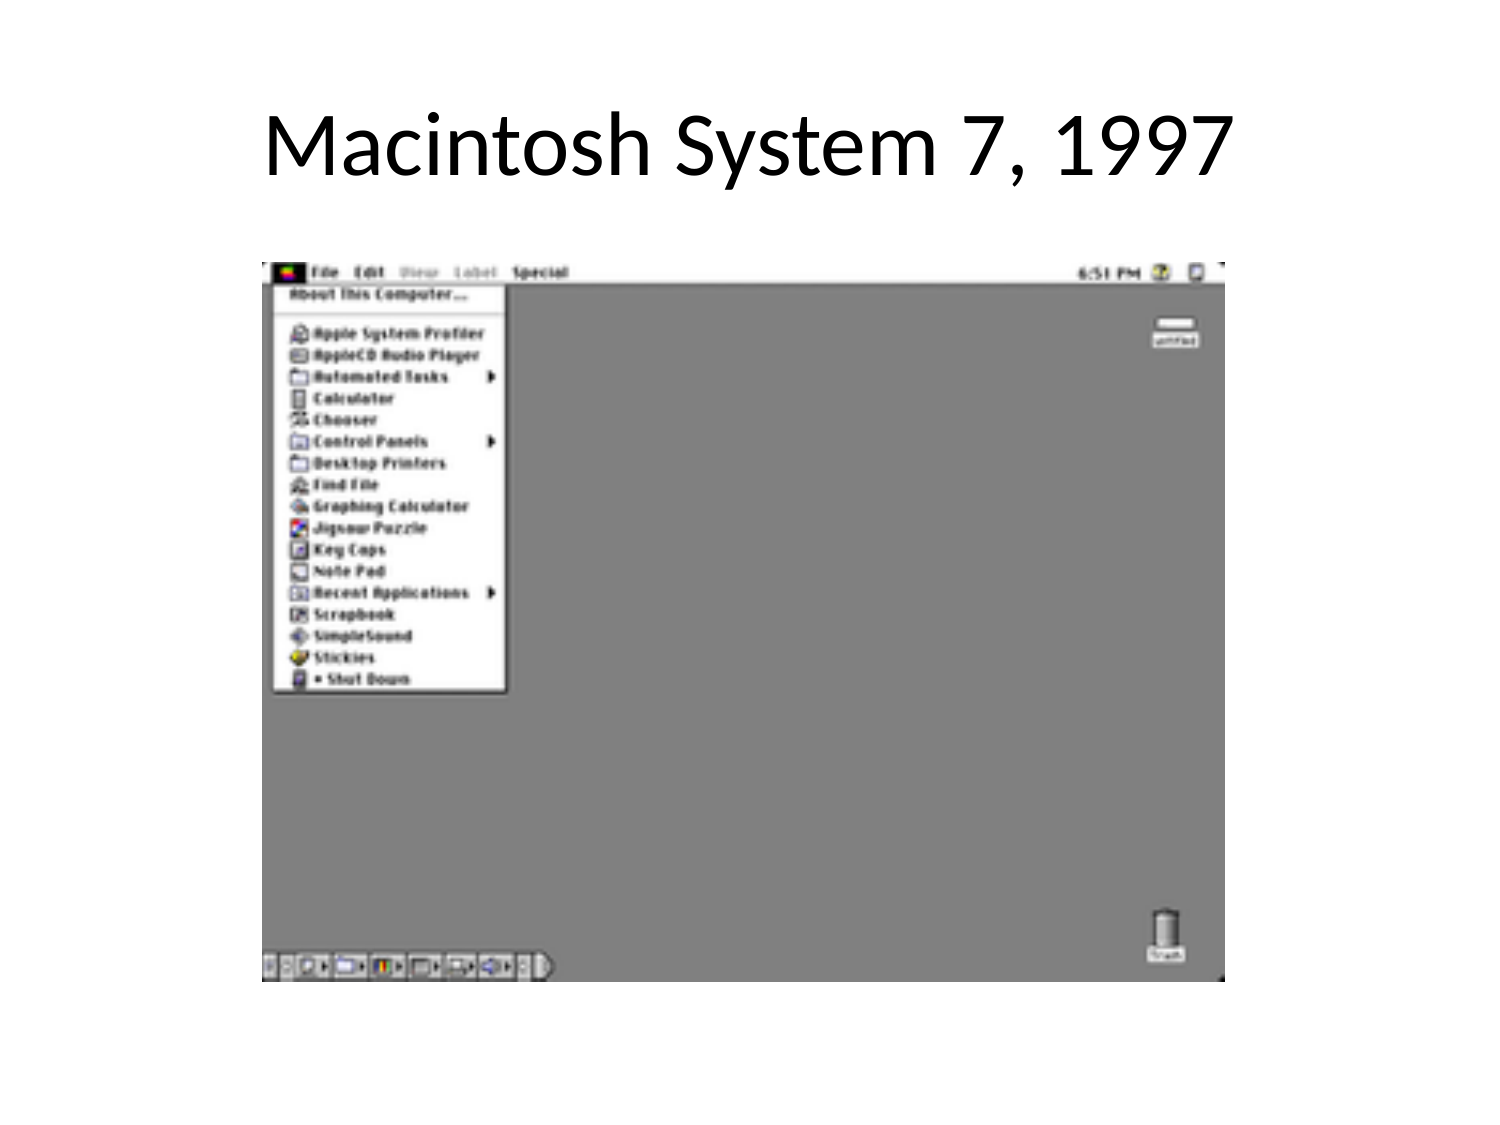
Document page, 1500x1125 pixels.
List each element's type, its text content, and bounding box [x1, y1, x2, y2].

picture [262, 262, 1226, 982]
title Macintosh System 7, 1997 [75, 45, 1425, 233]
